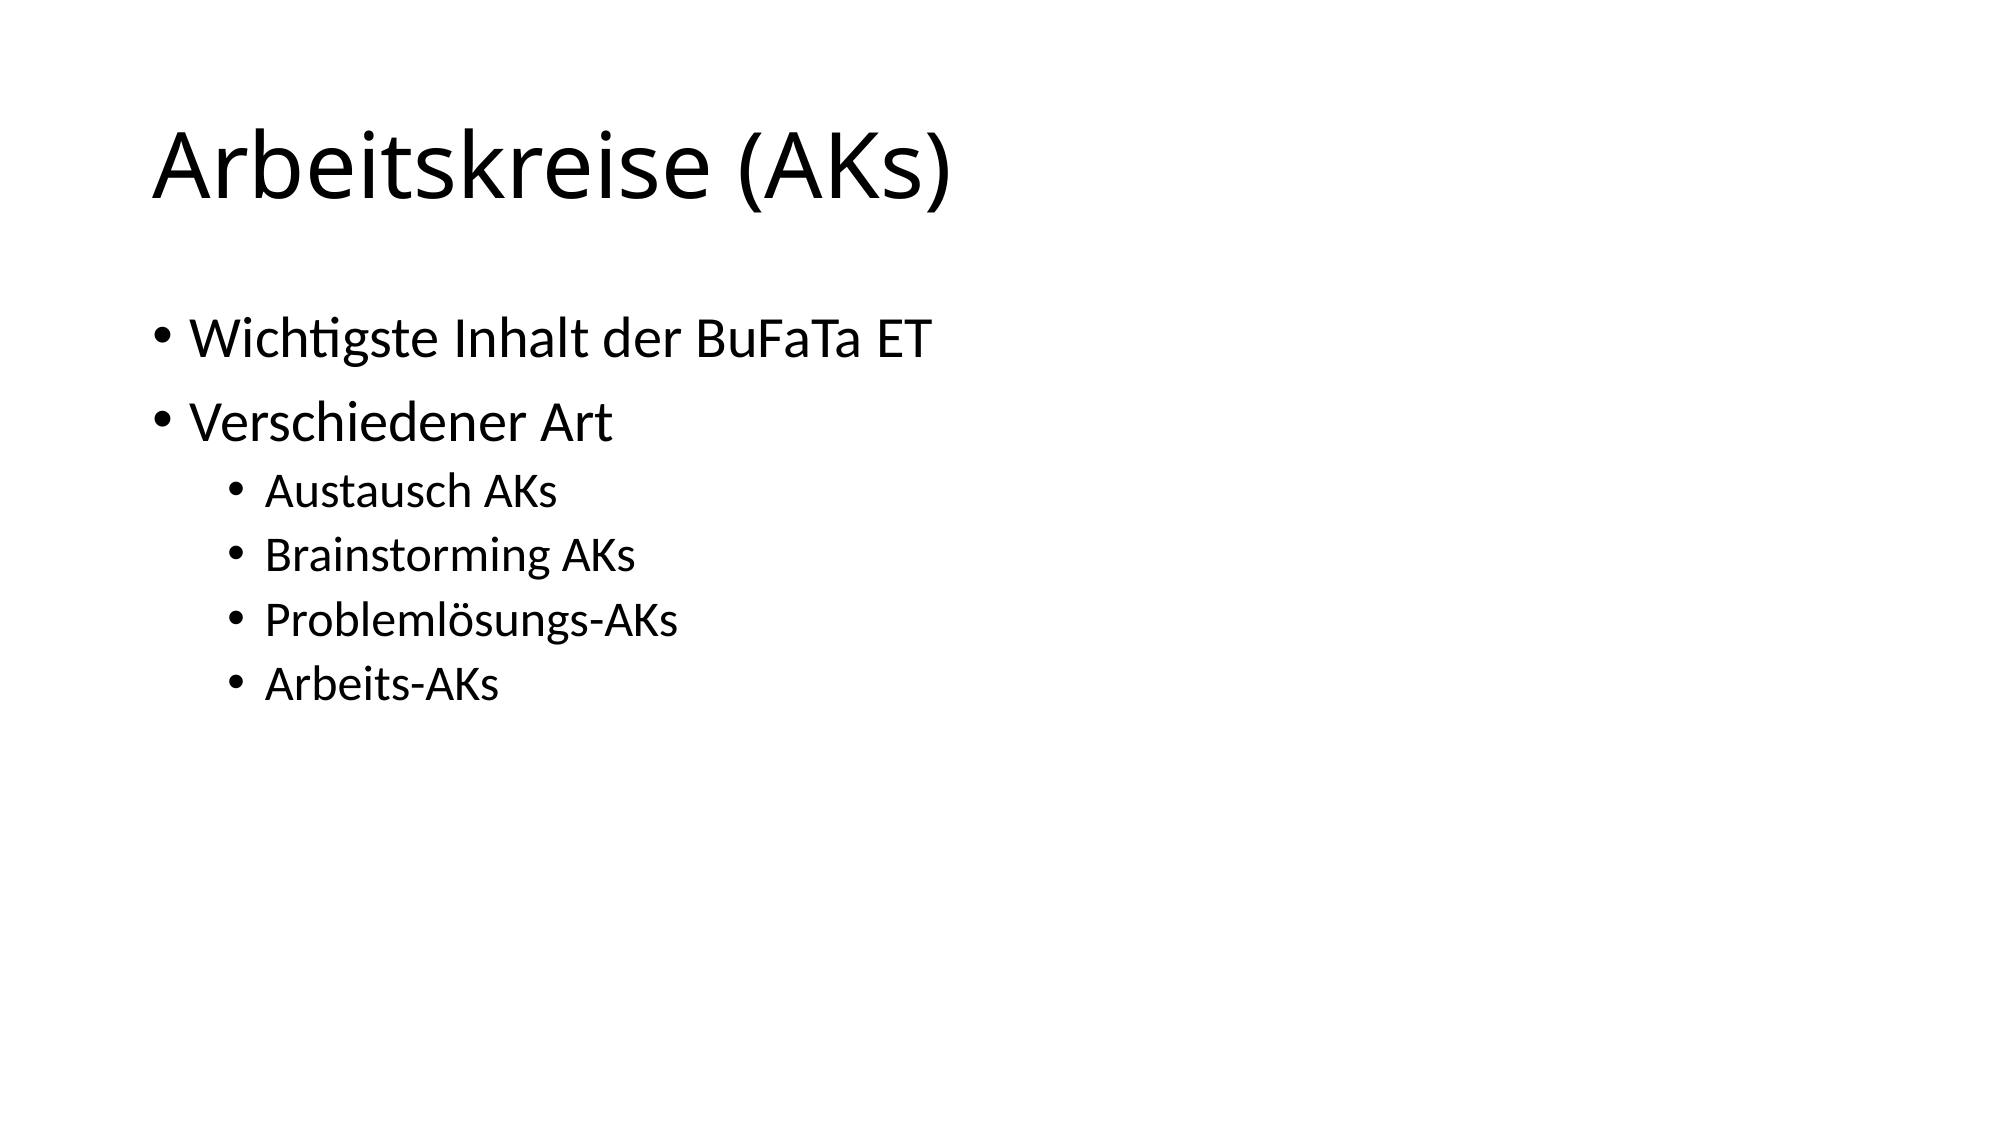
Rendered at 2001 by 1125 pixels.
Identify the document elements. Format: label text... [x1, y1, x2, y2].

list Wichtigste Inhalt der BuFaTa ET Verschiedener Art Austausch AKs Brainstorming AKs Problemlösungs-AKs Arbeits-AKs [137, 299, 1863, 1014]
title Arbeitskreise (AKs) [137, 59, 1863, 278]
